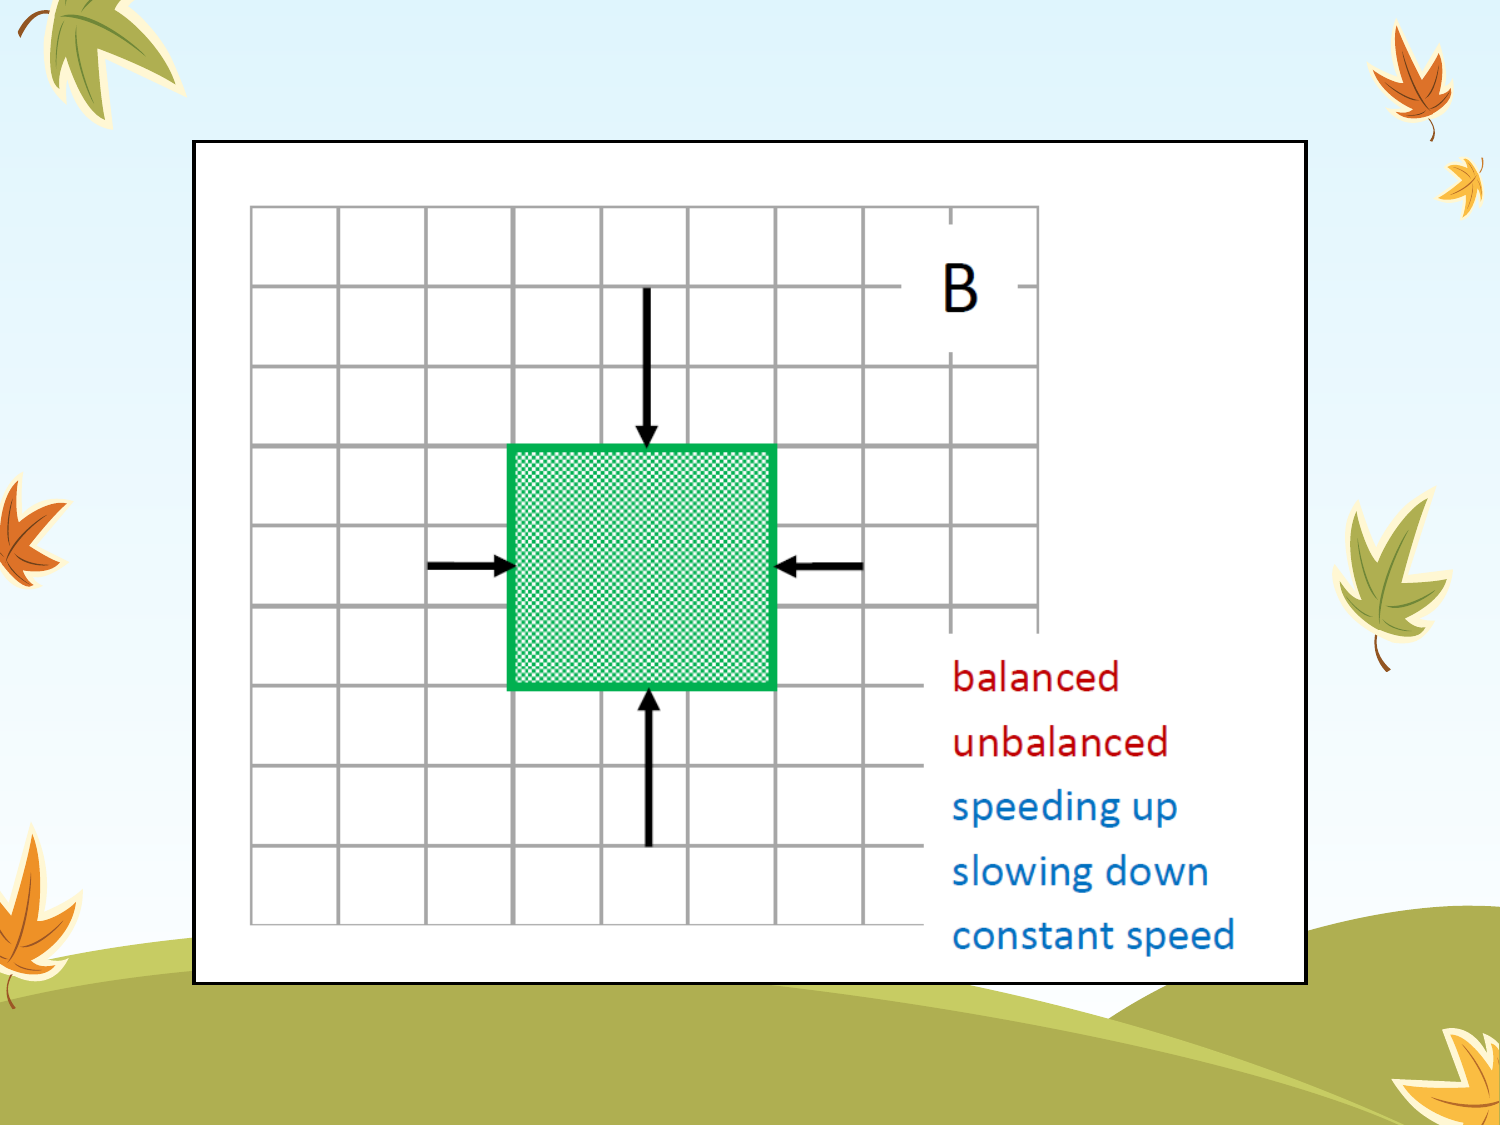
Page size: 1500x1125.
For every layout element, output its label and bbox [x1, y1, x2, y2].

picture [195, 142, 1305, 982]
